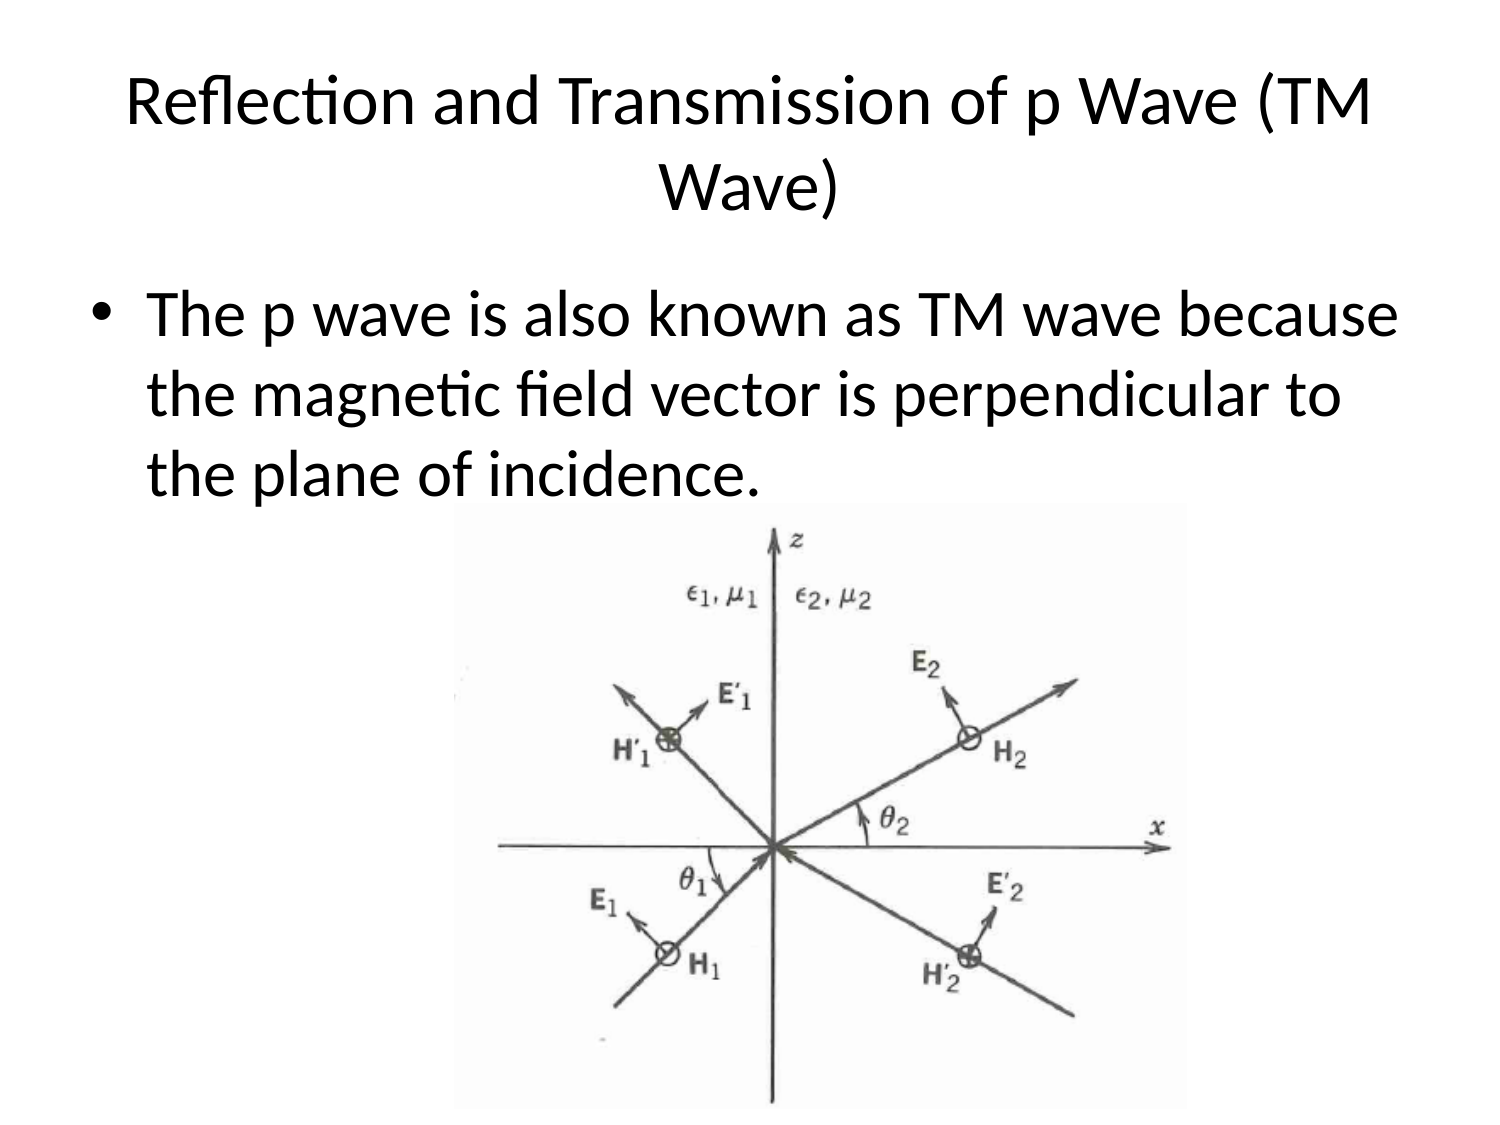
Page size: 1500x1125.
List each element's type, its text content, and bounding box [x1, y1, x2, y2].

picture [454, 503, 1188, 1109]
title Reflection and Transmission of p Wave (TM Wave) [75, 45, 1425, 233]
list The p wave is also known as TM wave because the magnetic field vector is perpendicular to the plane of incidence. [75, 262, 1425, 1005]
